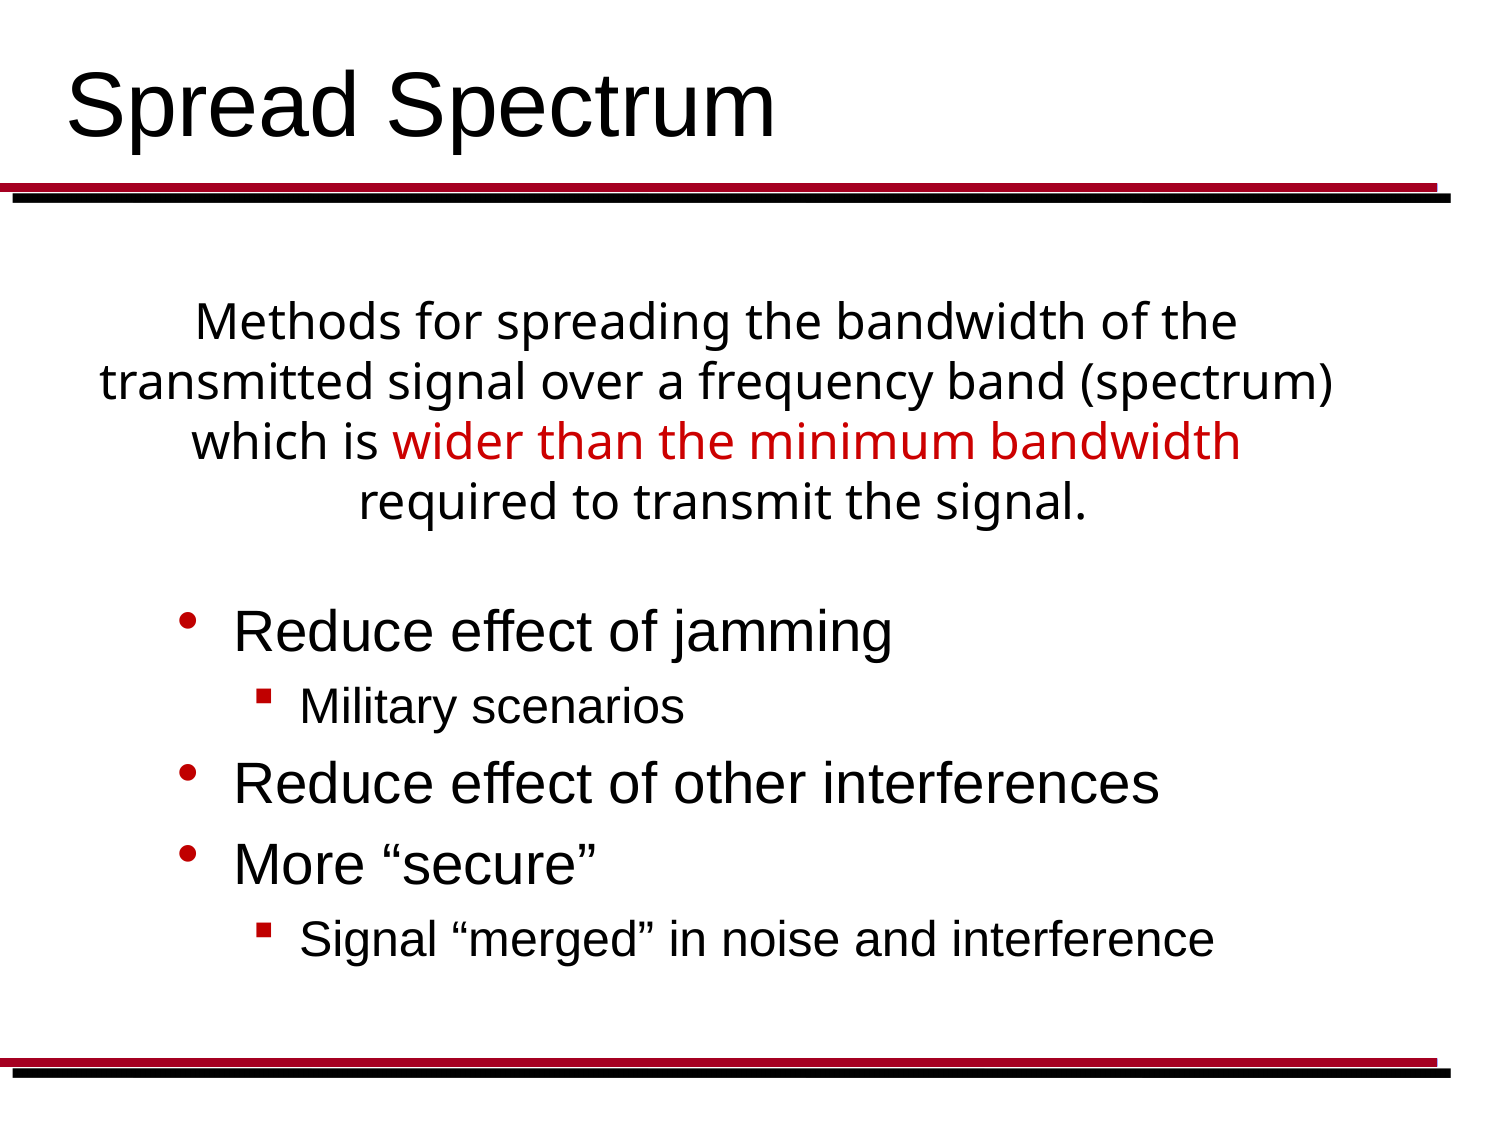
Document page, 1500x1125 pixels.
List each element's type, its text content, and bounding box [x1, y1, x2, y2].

list Reduce effect of jamming Military scenarios Reduce effect of other interferences More “secure” Signal “merged” in noise and interference [162, 585, 1334, 968]
text_box Methods for spreading the bandwidth of the transmitted signal over a frequency band (spectrum) which is wider than the minimum bandwidth required to transmit the signal. [84, 282, 1363, 537]
title Spread Spectrum [50, 0, 1425, 200]
